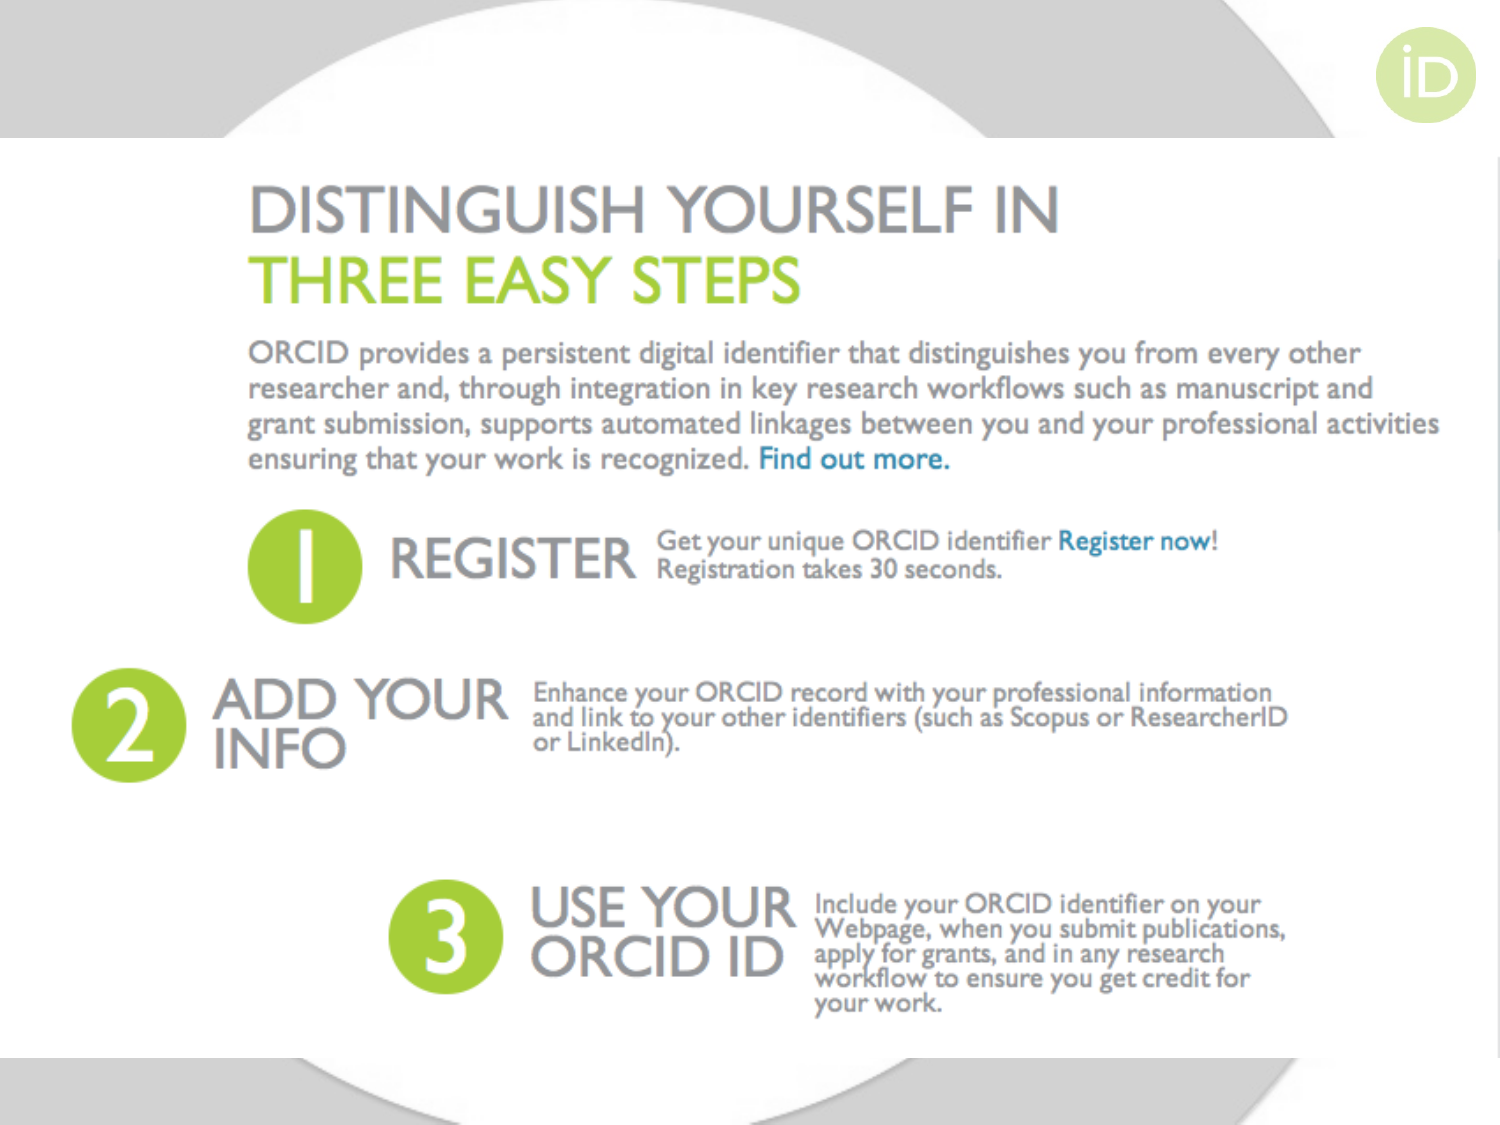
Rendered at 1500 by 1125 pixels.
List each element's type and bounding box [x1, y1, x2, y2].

picture [0, 137, 1500, 1058]
